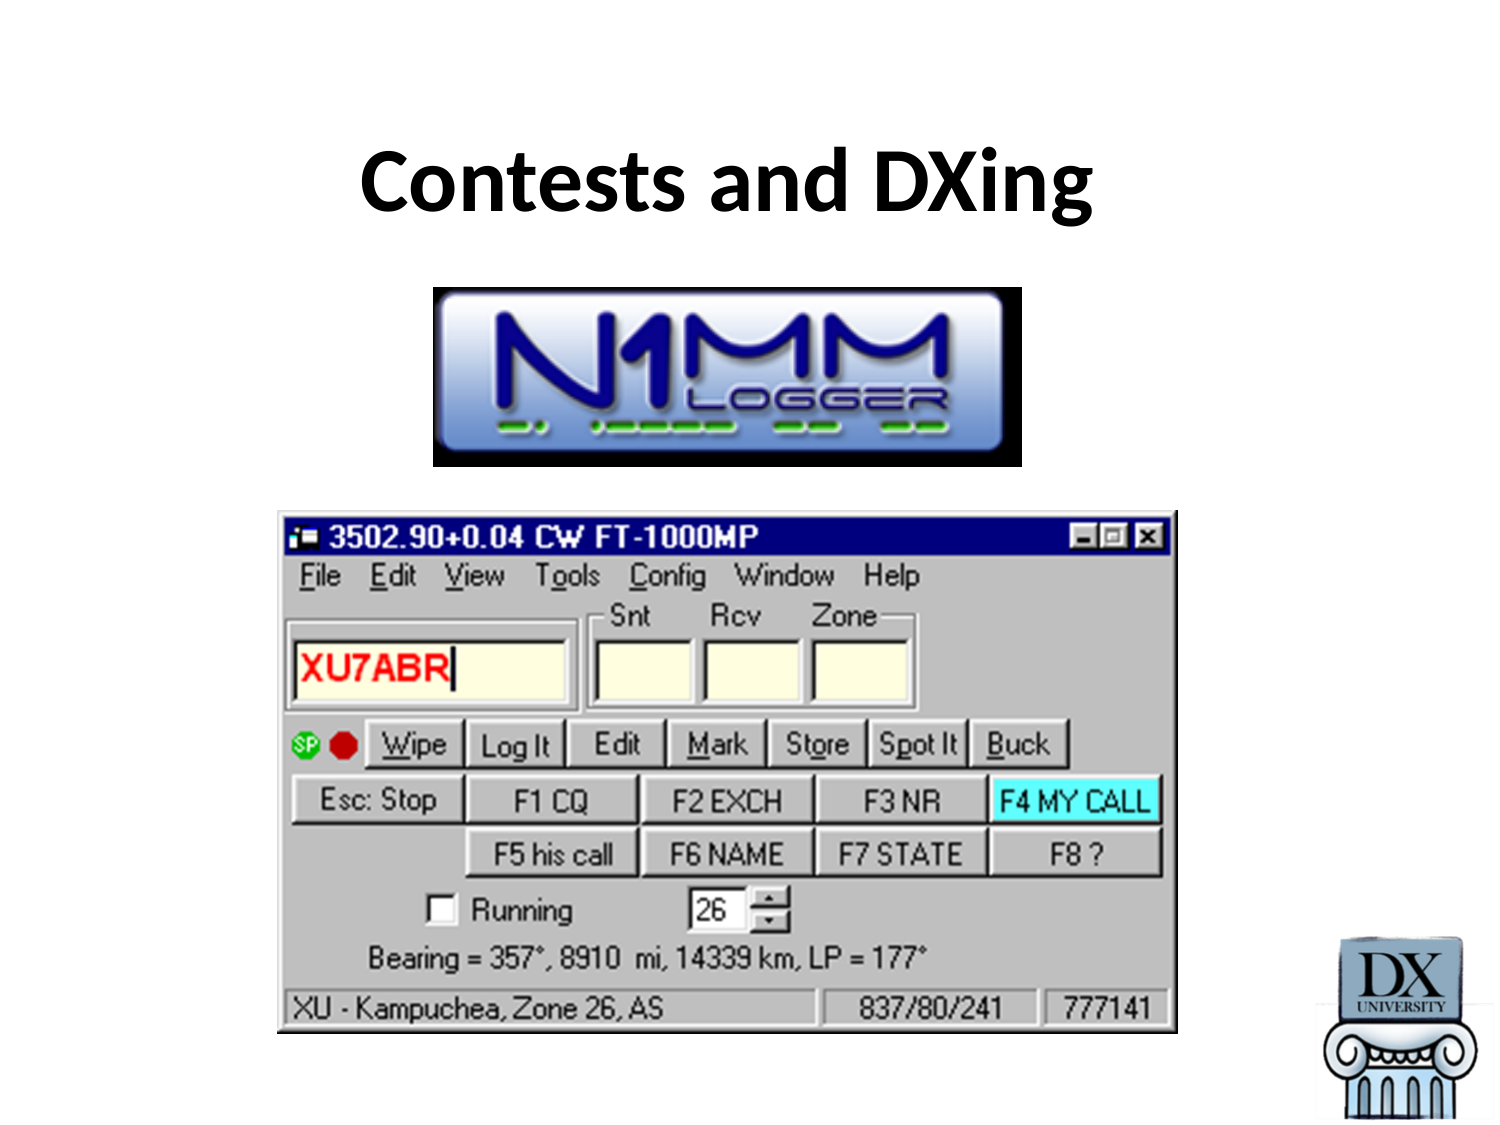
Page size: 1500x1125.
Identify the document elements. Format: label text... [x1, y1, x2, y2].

text_box Contests and DXing [158, 112, 1297, 238]
picture [433, 287, 1022, 467]
picture [1300, 934, 1500, 1125]
picture [277, 510, 1178, 1034]
